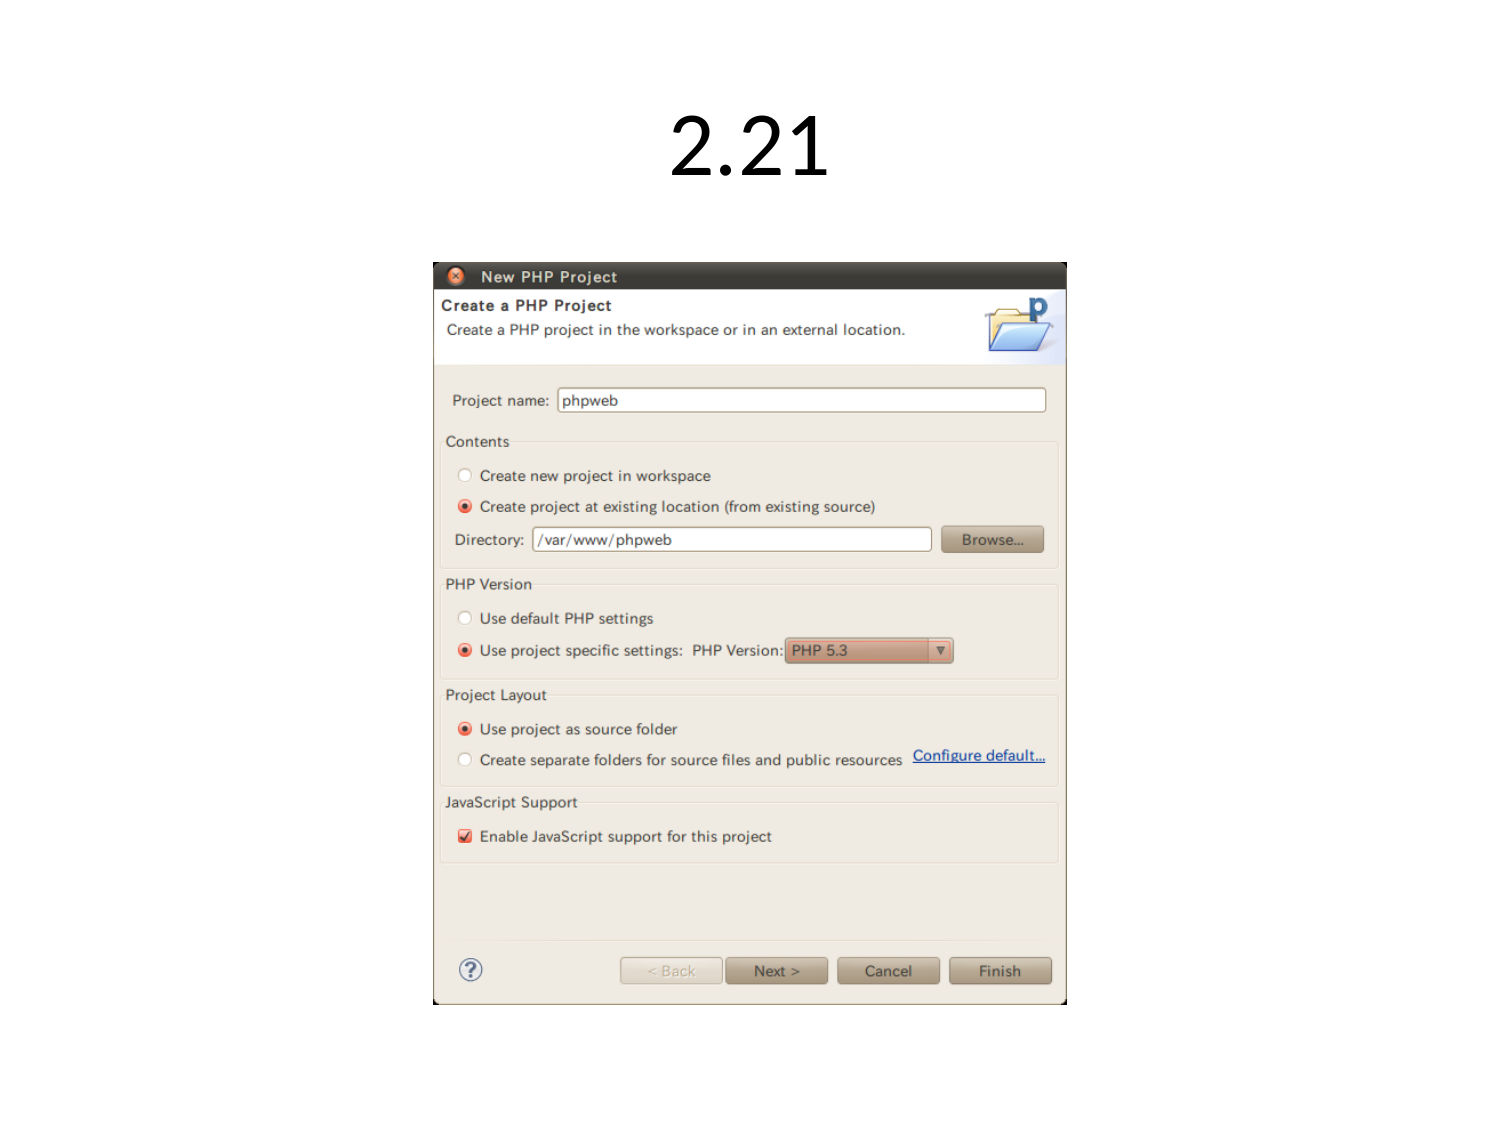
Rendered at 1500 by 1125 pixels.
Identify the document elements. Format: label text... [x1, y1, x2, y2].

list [433, 262, 1067, 1006]
title 2.21 [75, 45, 1425, 233]
